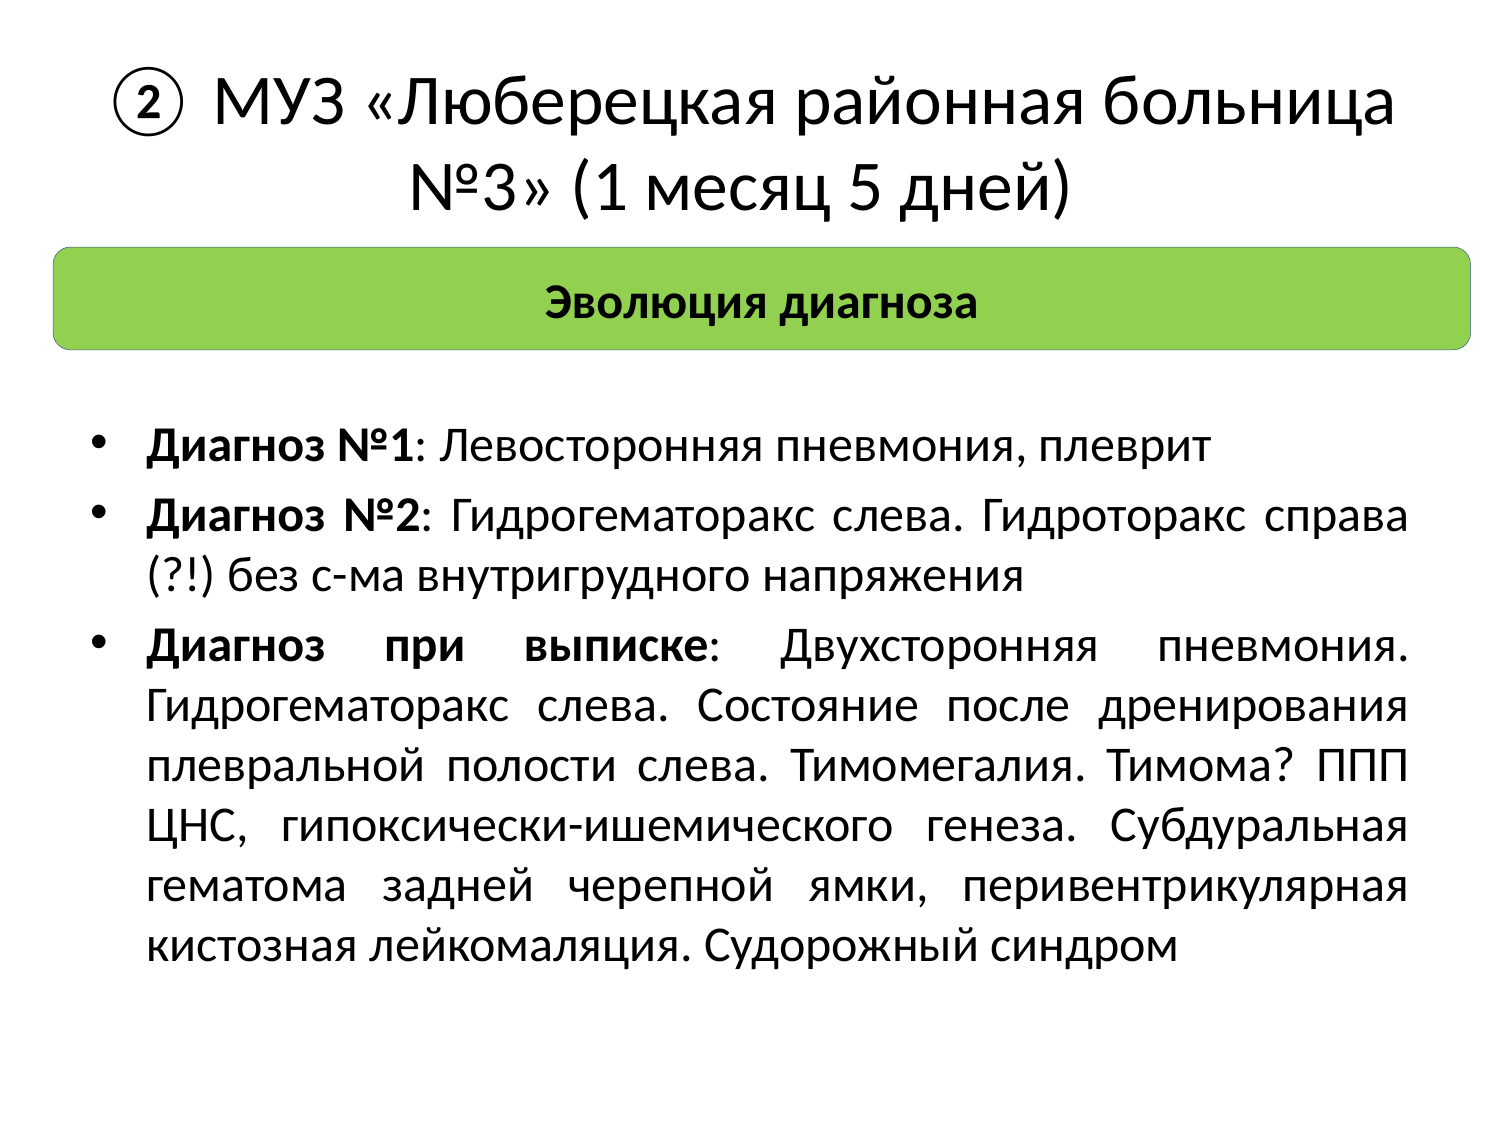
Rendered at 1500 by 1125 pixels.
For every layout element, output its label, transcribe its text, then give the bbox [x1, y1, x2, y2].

list Диагноз №1: Левосторонняя пневмония, плеврит Диагноз №2: Гидрогематоракс слева. Гидроторакс справа (?!) без с-ма внутригрудного напряжения Диагноз при выписке: Двухсторонняя пневмония. Гидрогематоракс слева. Состояние после дренирования плевральной полости слева. Тимомегалия. Тимома? ППП ЦНС, гипоксически-ишемического генеза. Субдуральная гематома задней черепной ямки, перивентрикулярная кистозная лейкомаляция. Судорожный синдром [75, 404, 1425, 1024]
title ② МУЗ «Люберецкая районная больница №3» (1 месяц 5 дней) [75, 45, 1425, 233]
text_box Эволюция диагноза [50, 244, 1473, 352]
